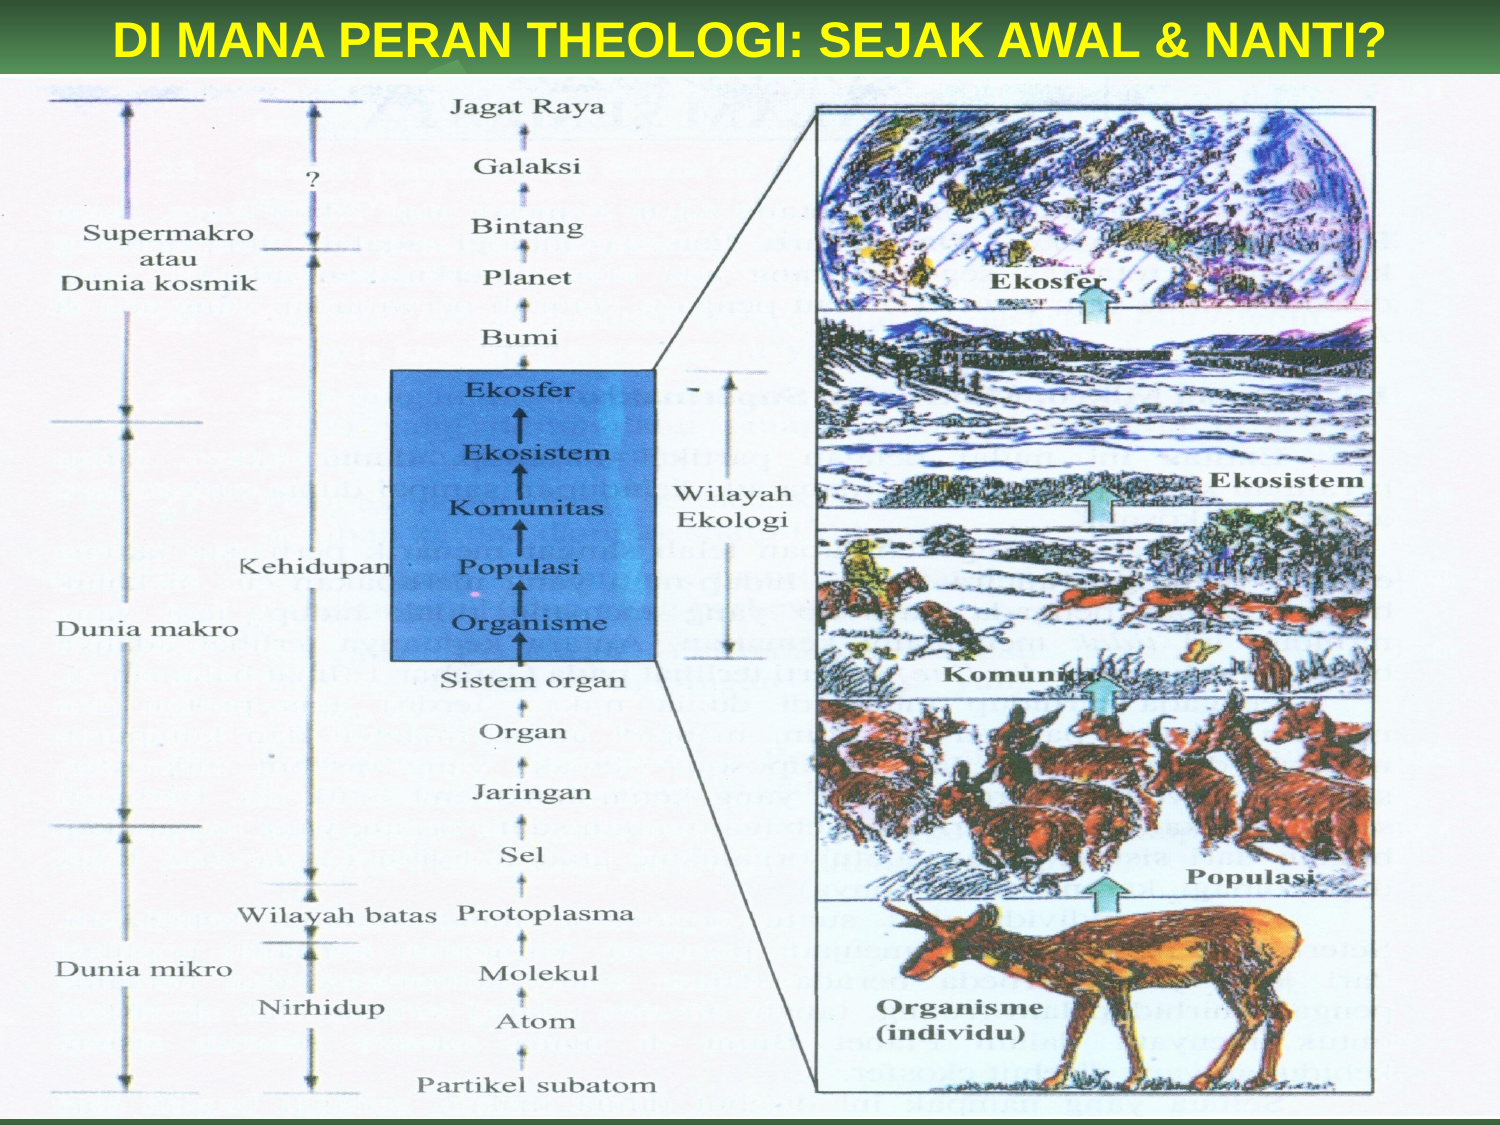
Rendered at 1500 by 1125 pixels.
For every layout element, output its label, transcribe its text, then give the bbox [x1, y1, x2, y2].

text_box DI MANA PERAN THEOLOGI: SEJAK AWAL & NANTI? [0, 0, 1500, 73]
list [0, 73, 1500, 1119]
